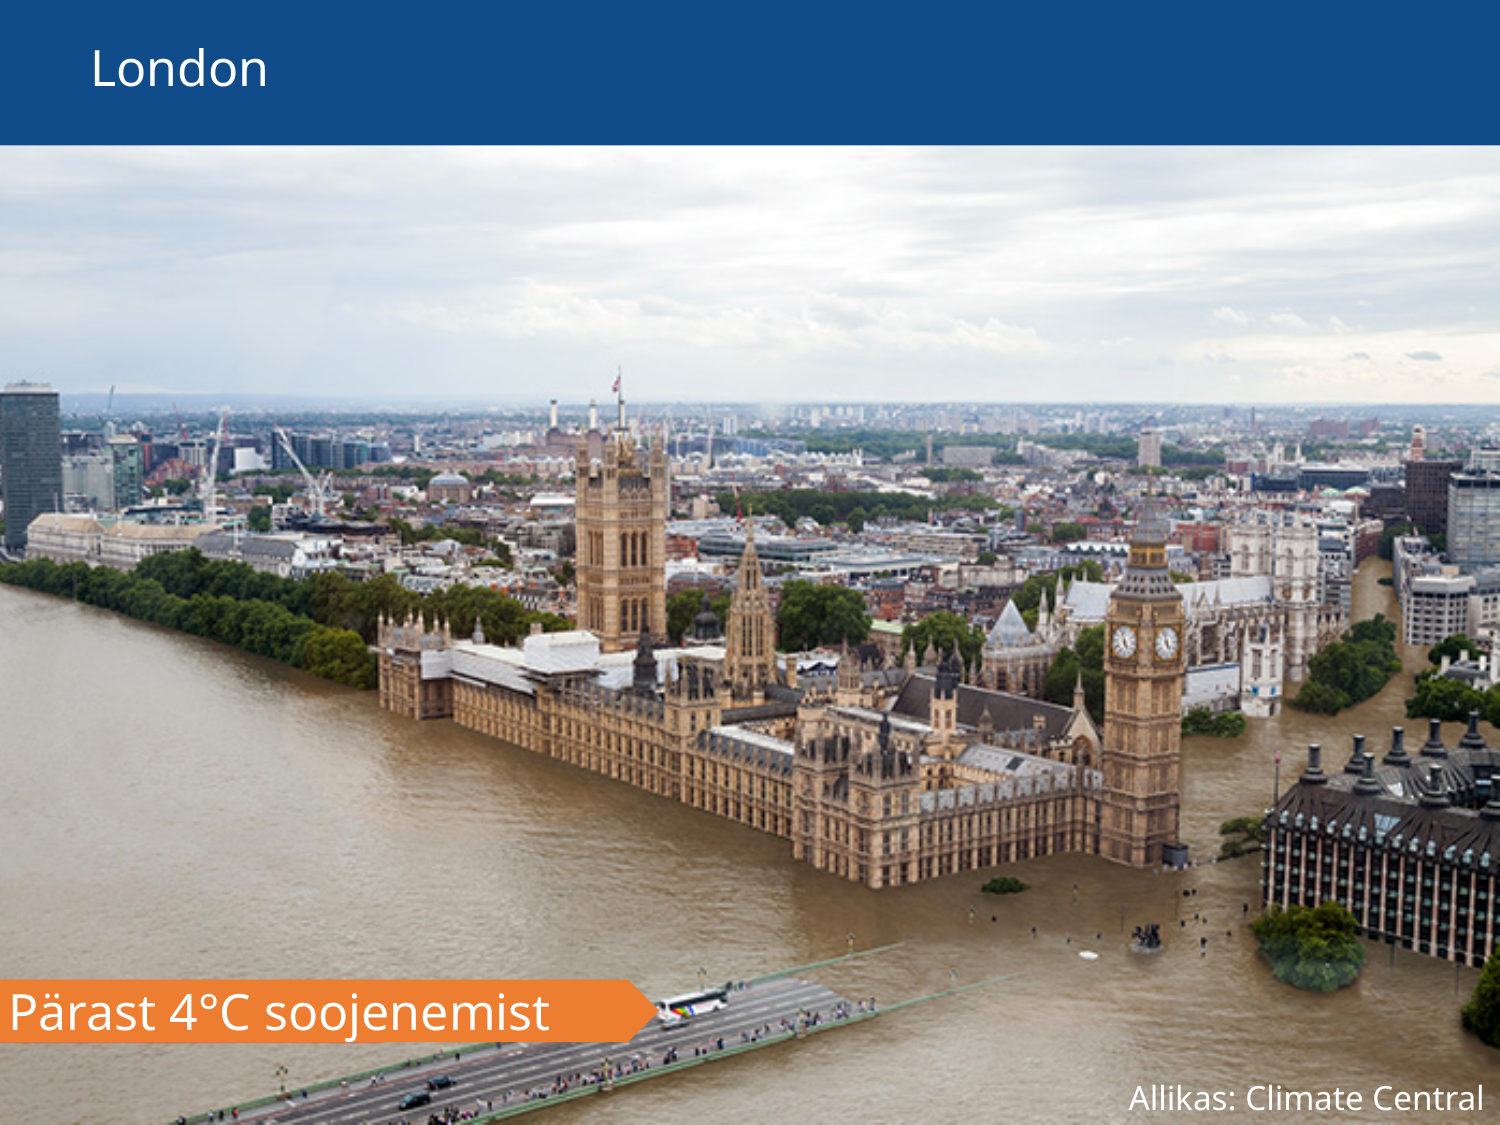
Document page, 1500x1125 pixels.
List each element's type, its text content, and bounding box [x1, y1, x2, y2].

picture [0, 145, 1500, 1125]
text_box [0, 0, 1500, 145]
title London [75, 37, 1369, 103]
